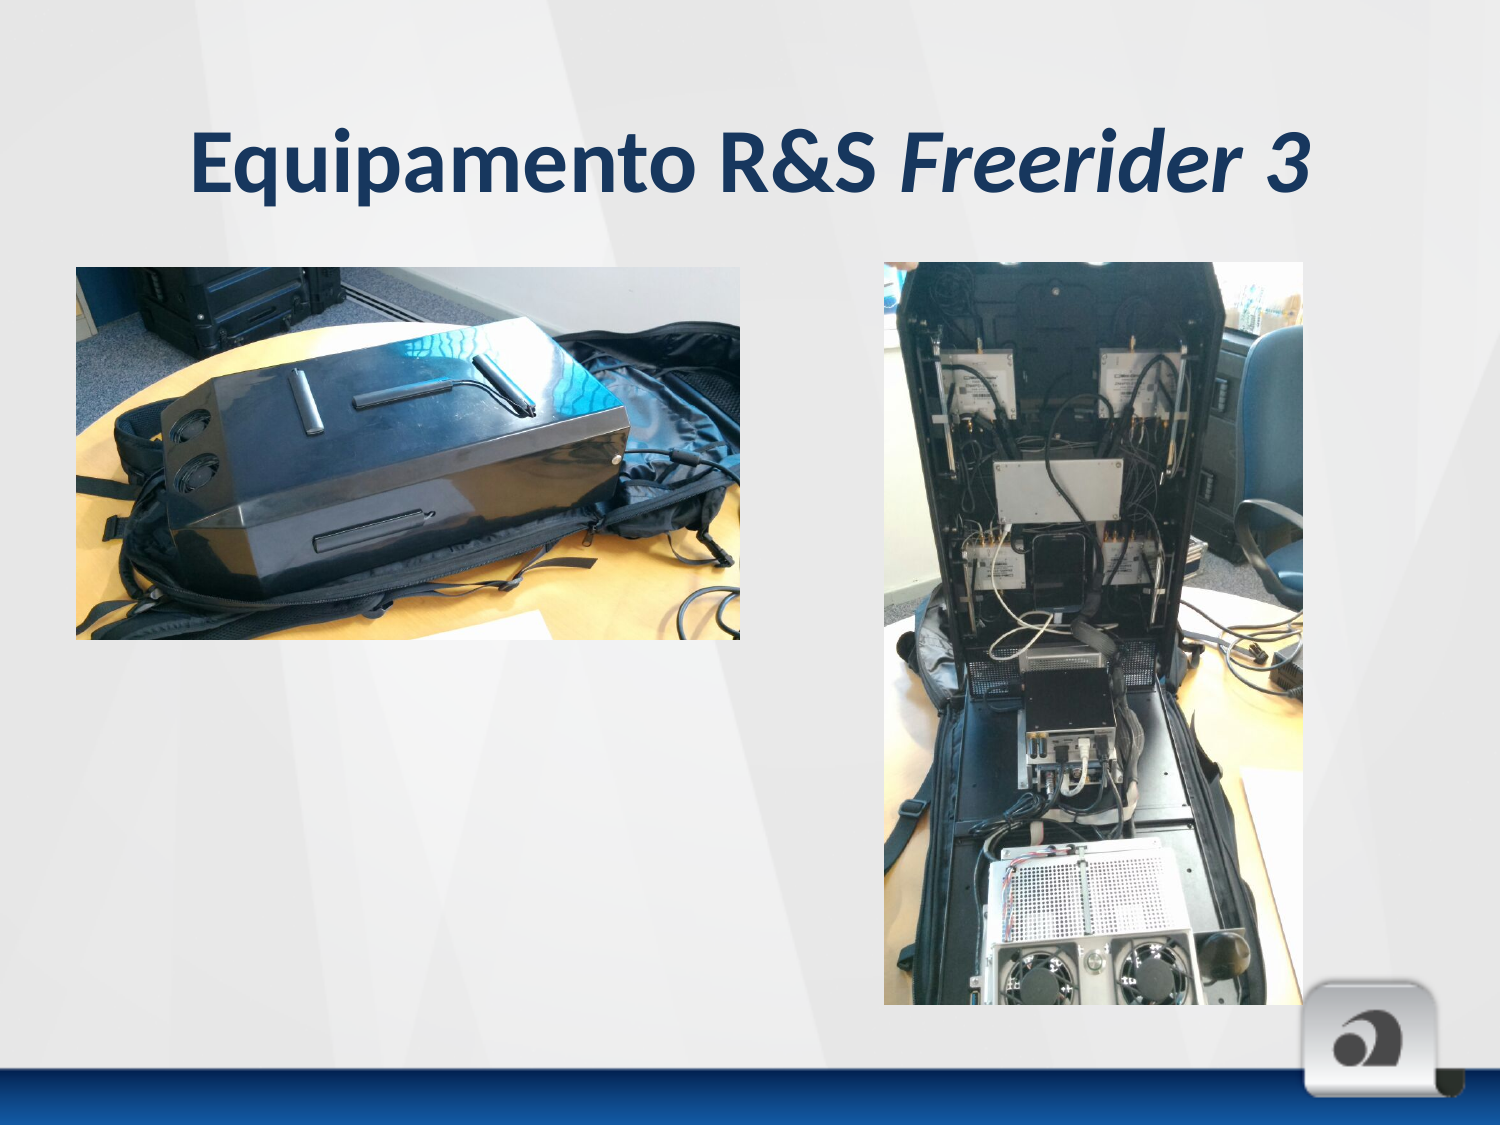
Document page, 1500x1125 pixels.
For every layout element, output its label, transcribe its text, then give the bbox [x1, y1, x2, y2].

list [884, 262, 1303, 1006]
picture [0, 0, 1500, 1125]
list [76, 266, 740, 640]
title Equipamento R&S Freerider 3 [75, 78, 1425, 233]
